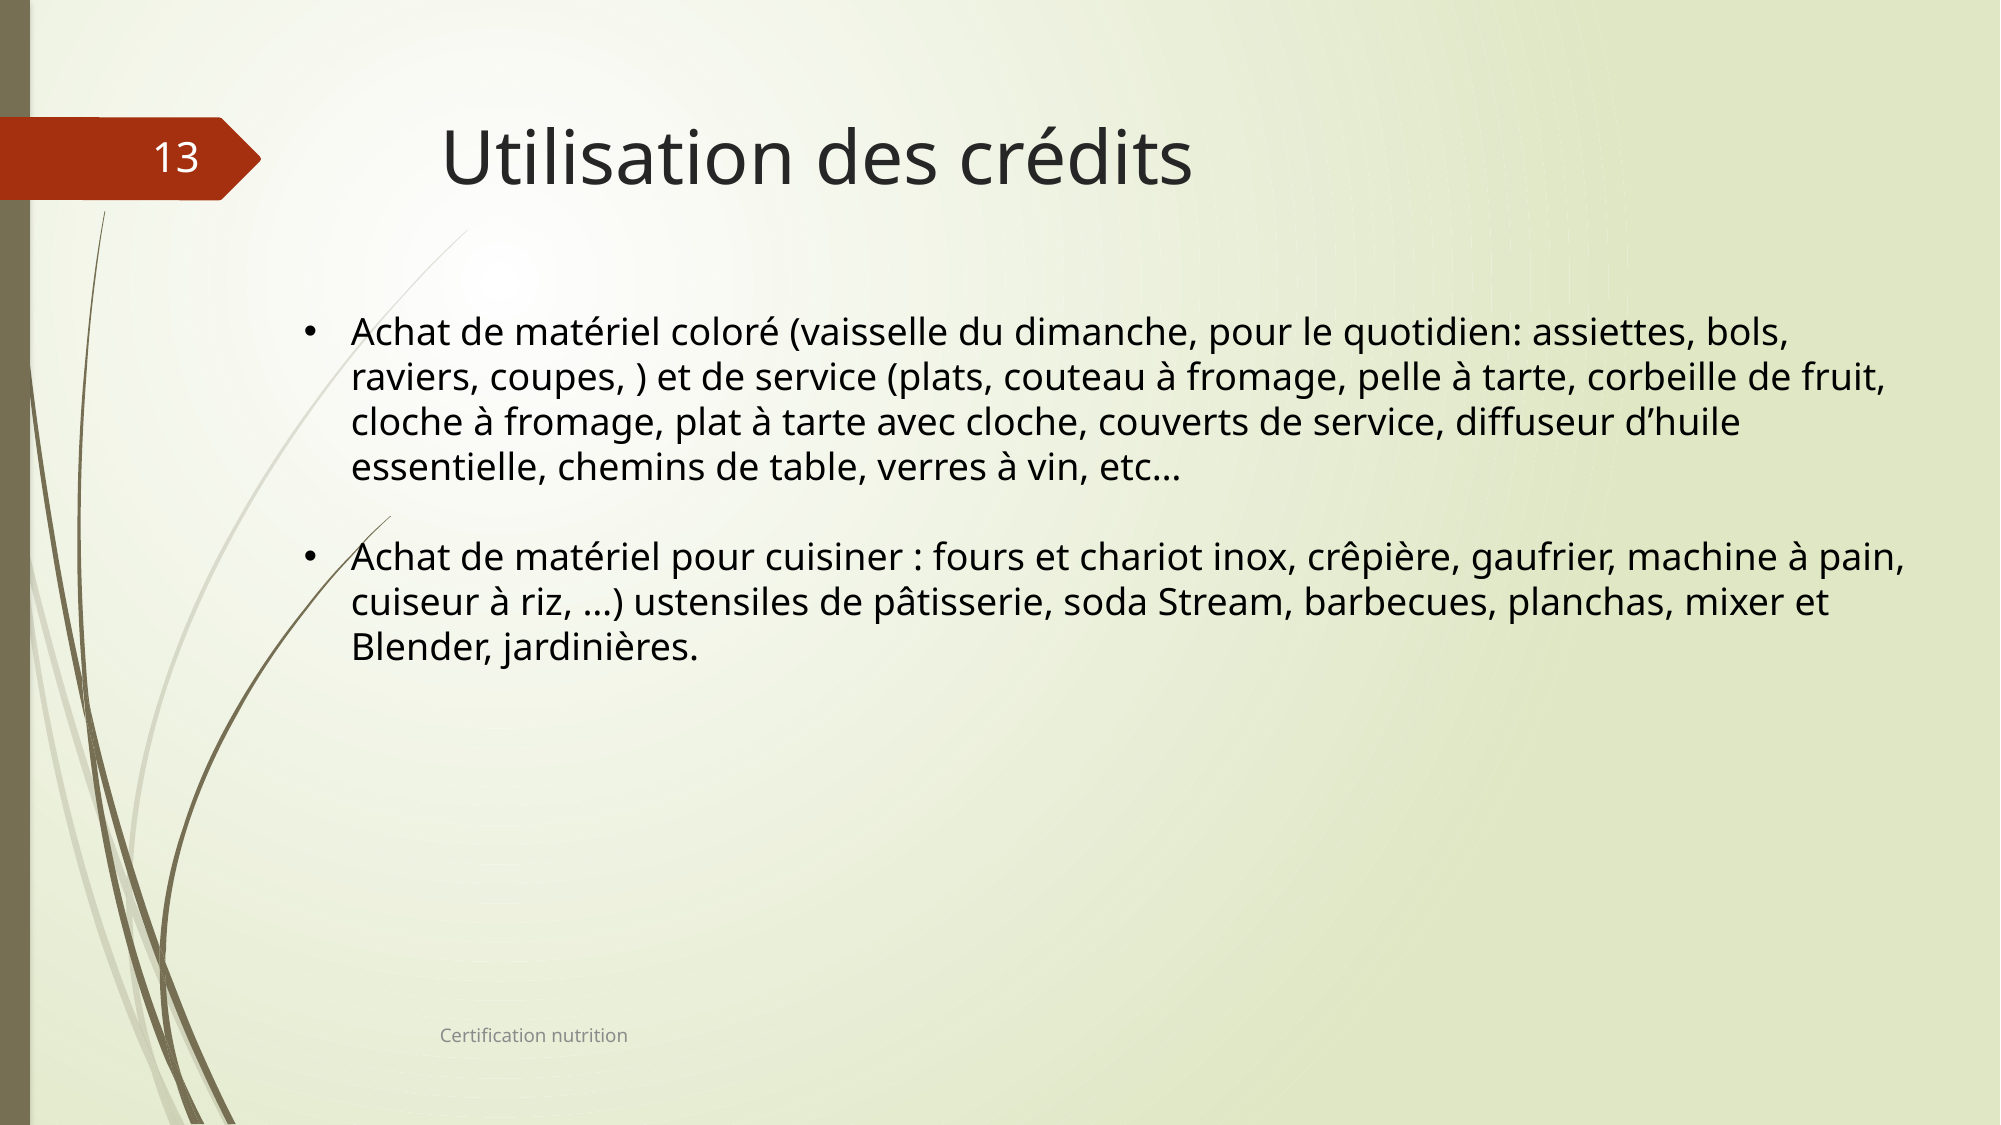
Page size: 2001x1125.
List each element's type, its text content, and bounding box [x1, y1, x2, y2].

slide_number 13 [87, 129, 216, 190]
footer Certification nutrition [424, 1006, 1675, 1067]
text_box Utilisation des crédits [425, 102, 1888, 230]
text_box Achat de matériel coloré (vaisselle du dimanche, pour le quotidien: assiettes, bols, raviers, coupes, ) et de service (plats, couteau à fromage, pelle à tarte, corbeille de fruit, cloche à fromage, plat à tarte avec cloche, couverts de service, diffuseur d’huile essentielle, chemins de table, verres à vin, etc… Achat de matériel pour cuisiner : fours et chariot inox, crêpière, gaufrier, machine à pain, cuiseur à riz, …) ustensiles de pâtisserie, soda Stream, barbecues, planchas, mixer et Blender, jardinières. [289, 230, 1924, 766]
